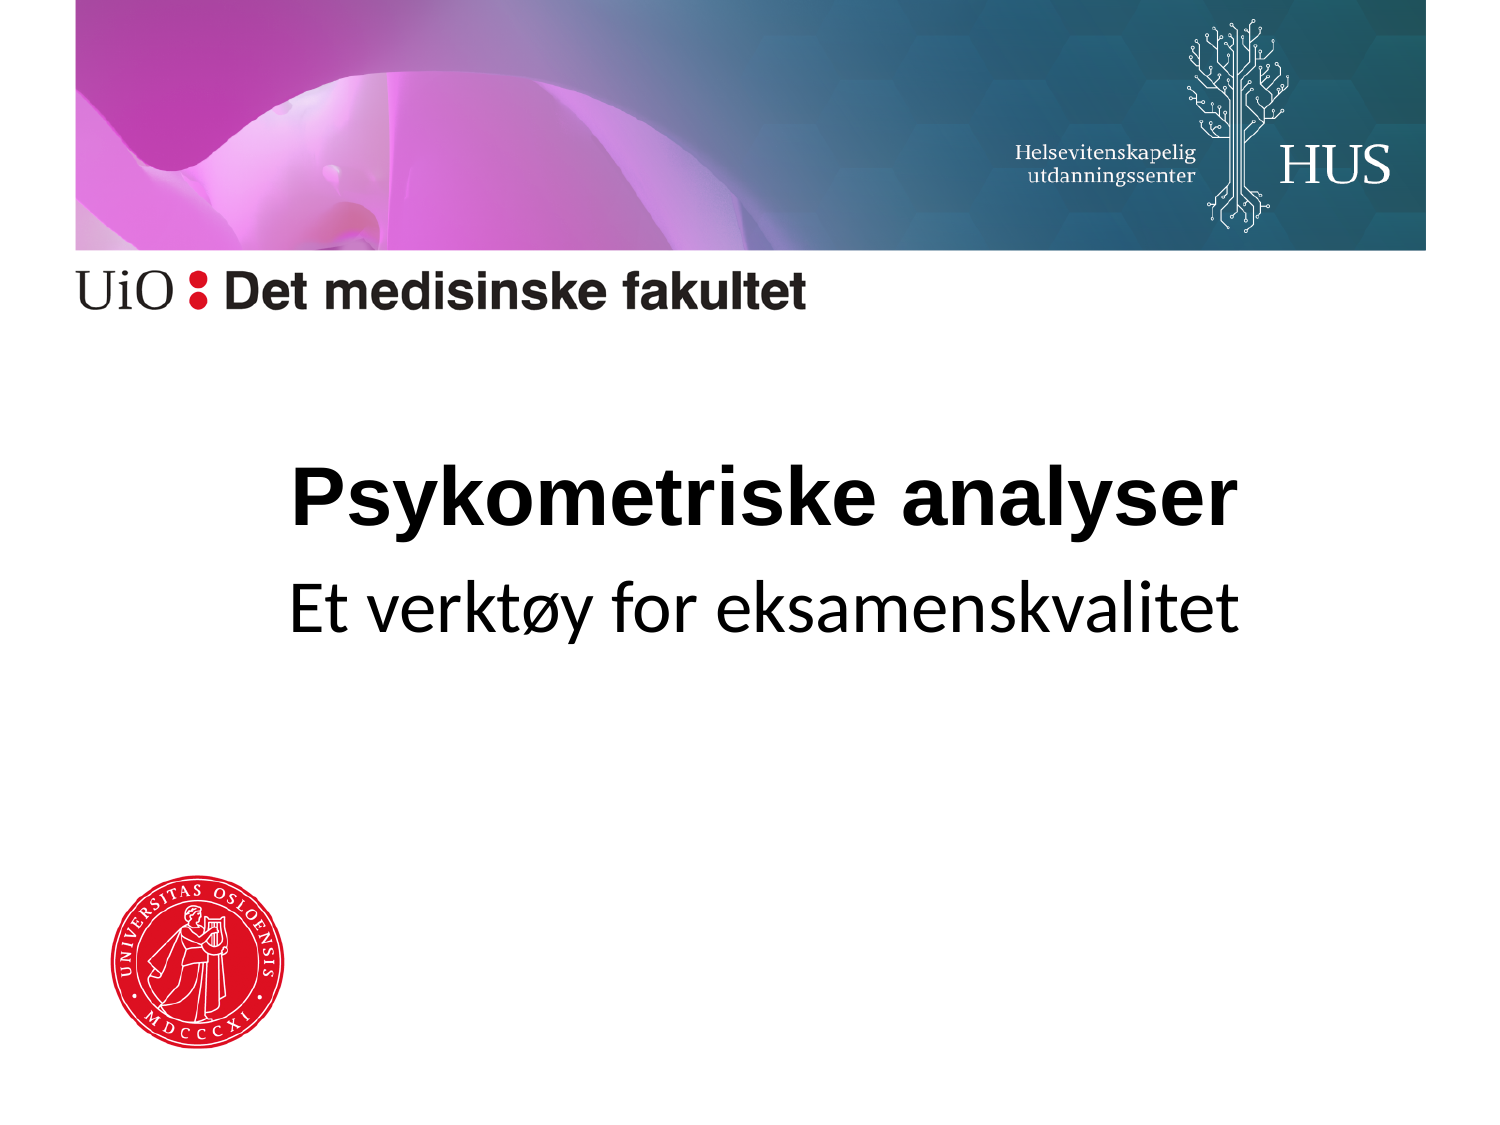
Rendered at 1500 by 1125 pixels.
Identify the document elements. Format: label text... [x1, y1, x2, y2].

subtitle Psykometriske analyser Et verktøy for eksamenskvalitet Per Grøttum [218, 434, 1313, 932]
picture [0, 0, 1500, 1125]
